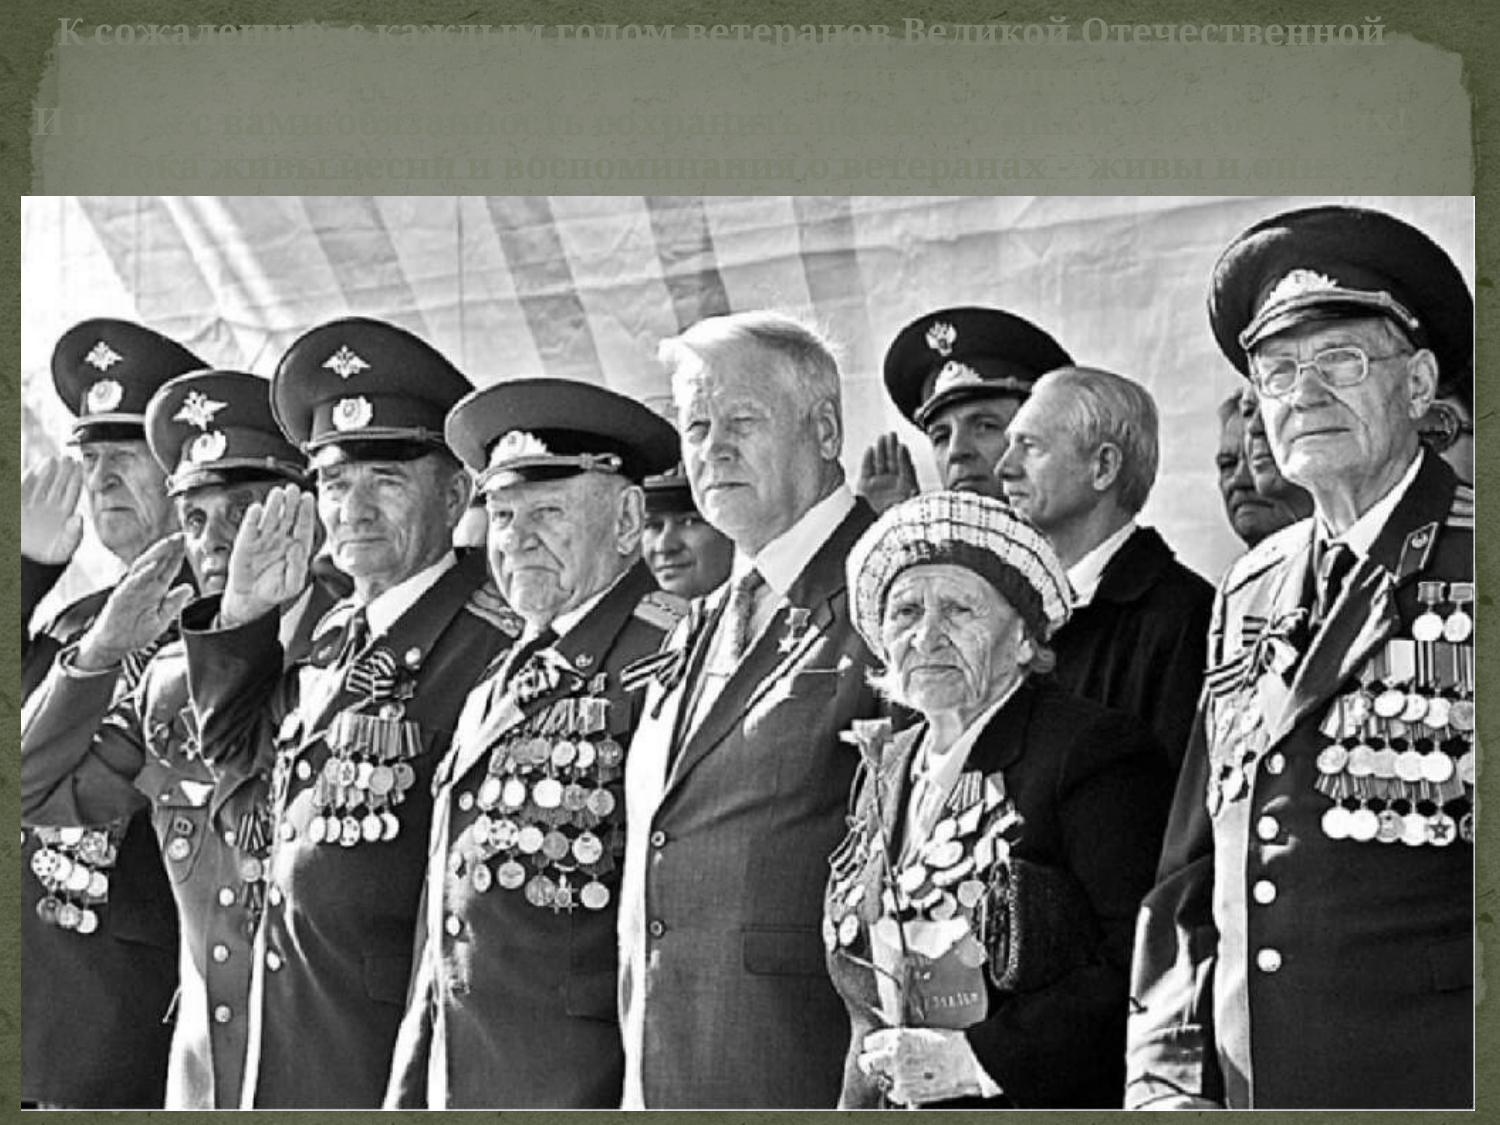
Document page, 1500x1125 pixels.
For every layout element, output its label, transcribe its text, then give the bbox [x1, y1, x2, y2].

picture [21, 196, 1475, 1111]
text_box К сожалению, с каждым годом ветеранов Великой Отечественной войны становится все меньше и меньше. И наша с вами обязанность сохранить память о них и тех событиях! Пока живы песни и воспоминания о ветеранах - живы и они! [17, 0, 1427, 190]
